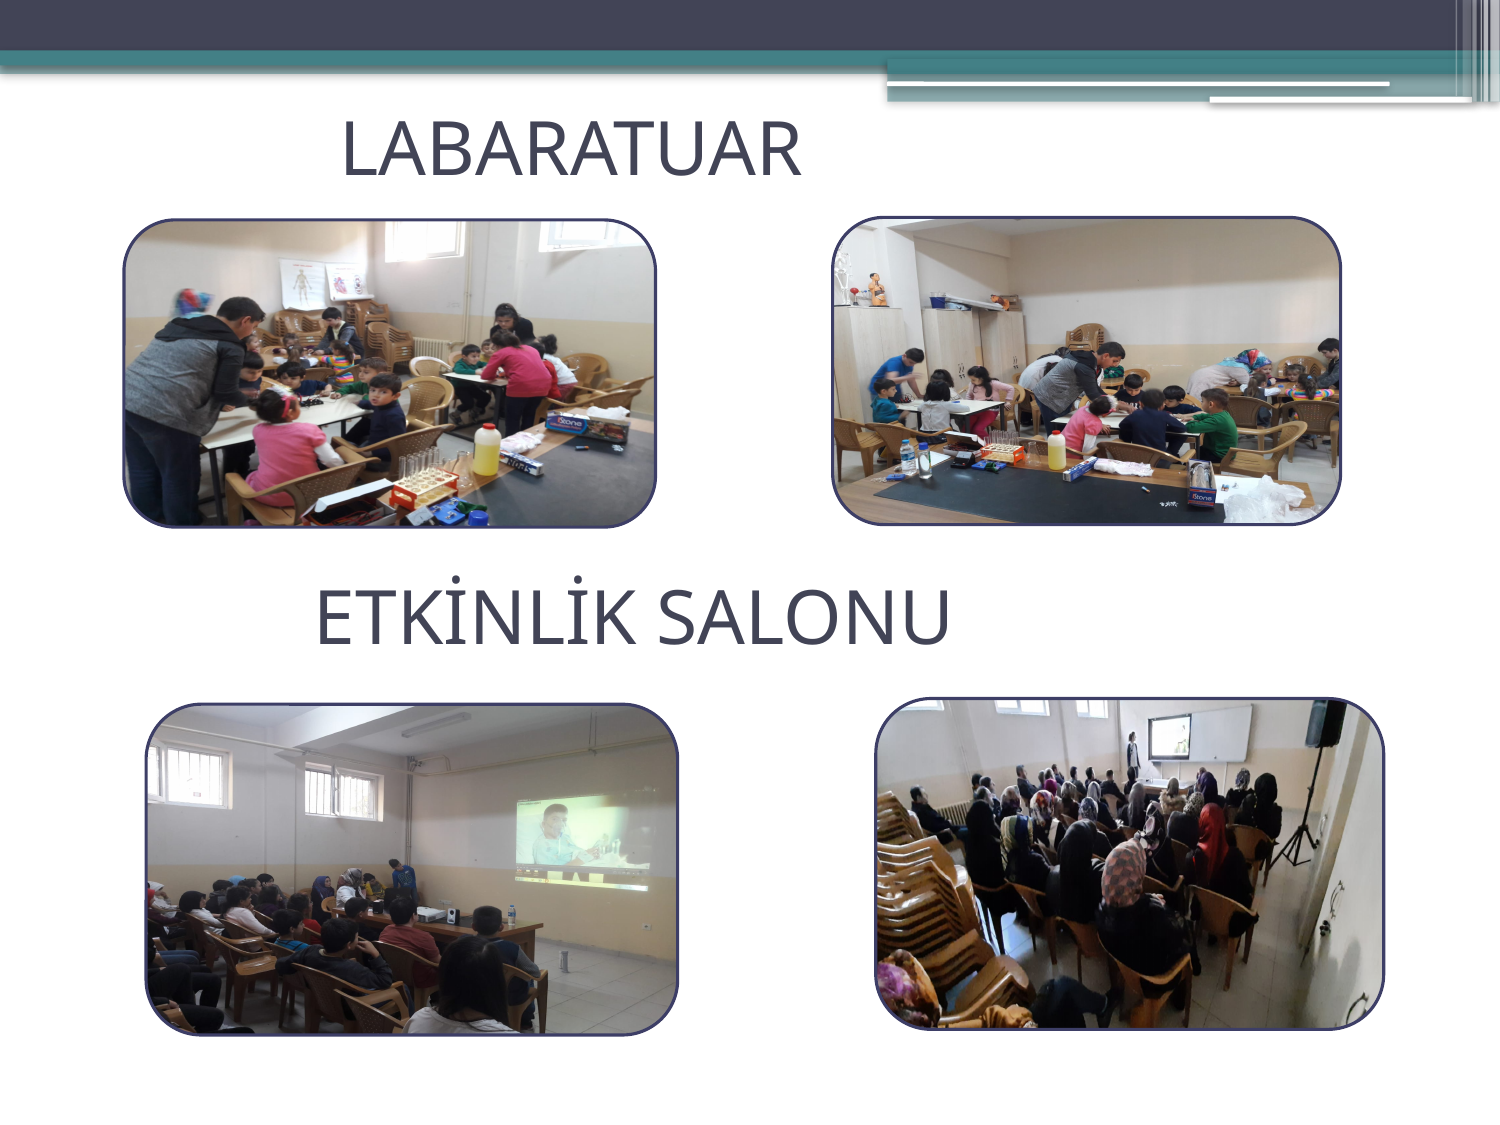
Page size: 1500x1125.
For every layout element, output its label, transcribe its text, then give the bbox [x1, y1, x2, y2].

text_box [874, 696, 1386, 1031]
list ETKİNLİK SALONU [265, 562, 1500, 1125]
text_box [831, 215, 1343, 527]
title LABARATUAR [324, 82, 1500, 209]
text_box [144, 702, 680, 1037]
text_box [122, 218, 658, 529]
